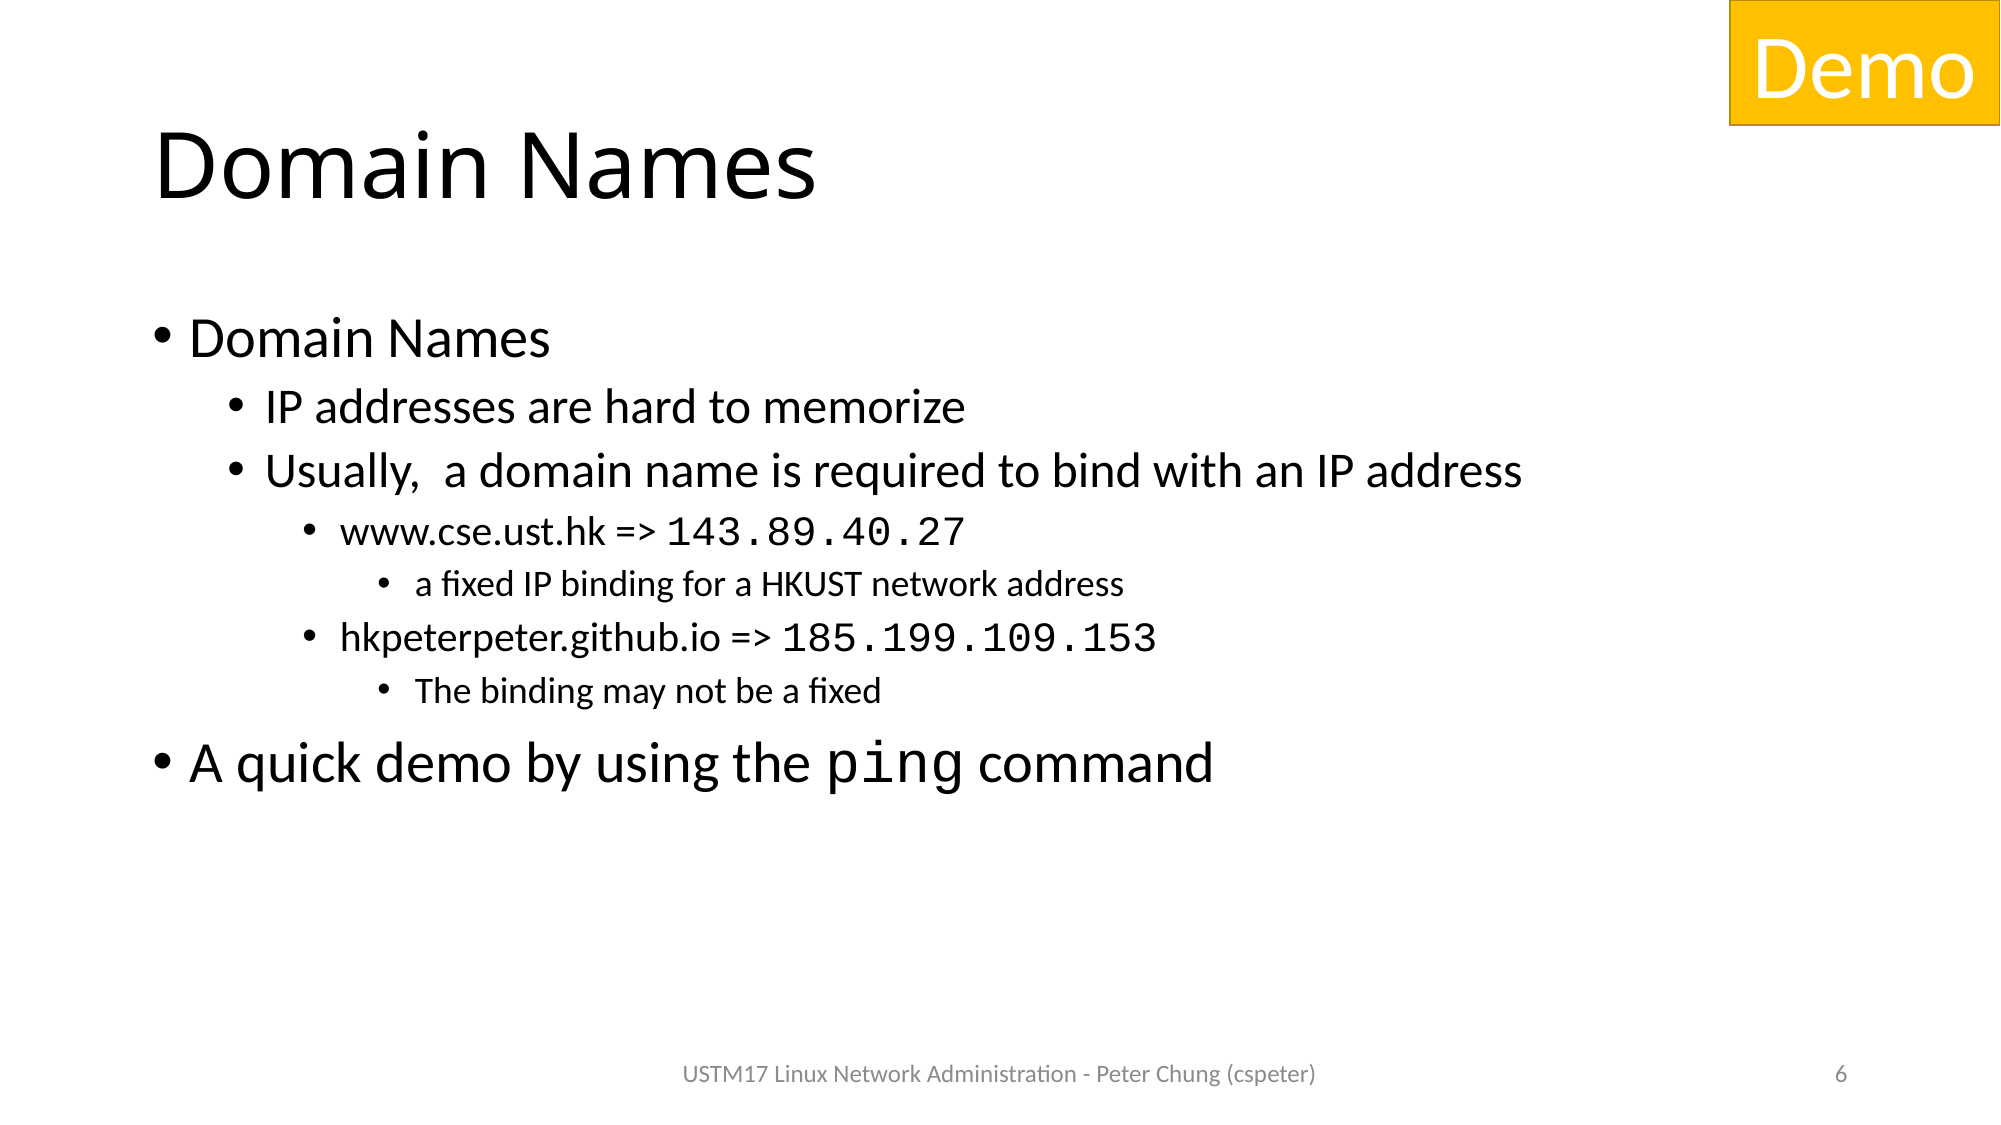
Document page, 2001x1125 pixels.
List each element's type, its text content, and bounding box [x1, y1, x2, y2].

footer USTM17 Linux Network Administration - Peter Chung (cspeter) [662, 1042, 1338, 1103]
list Domain Names IP addresses are hard to memorize Usually, a domain name is required to bind with an IP address www.cse.ust.hk => 143.89.40.27 a fixed IP binding for a HKUST network address hkpeterpeter.github.io => 185.199.109.153 The binding may not be a fixed A quick demo by using the ping command [137, 299, 1863, 1014]
title Domain Names [137, 59, 1863, 278]
slide_number 6 [1412, 1042, 1863, 1103]
text_box Demo [1729, 0, 2000, 126]
